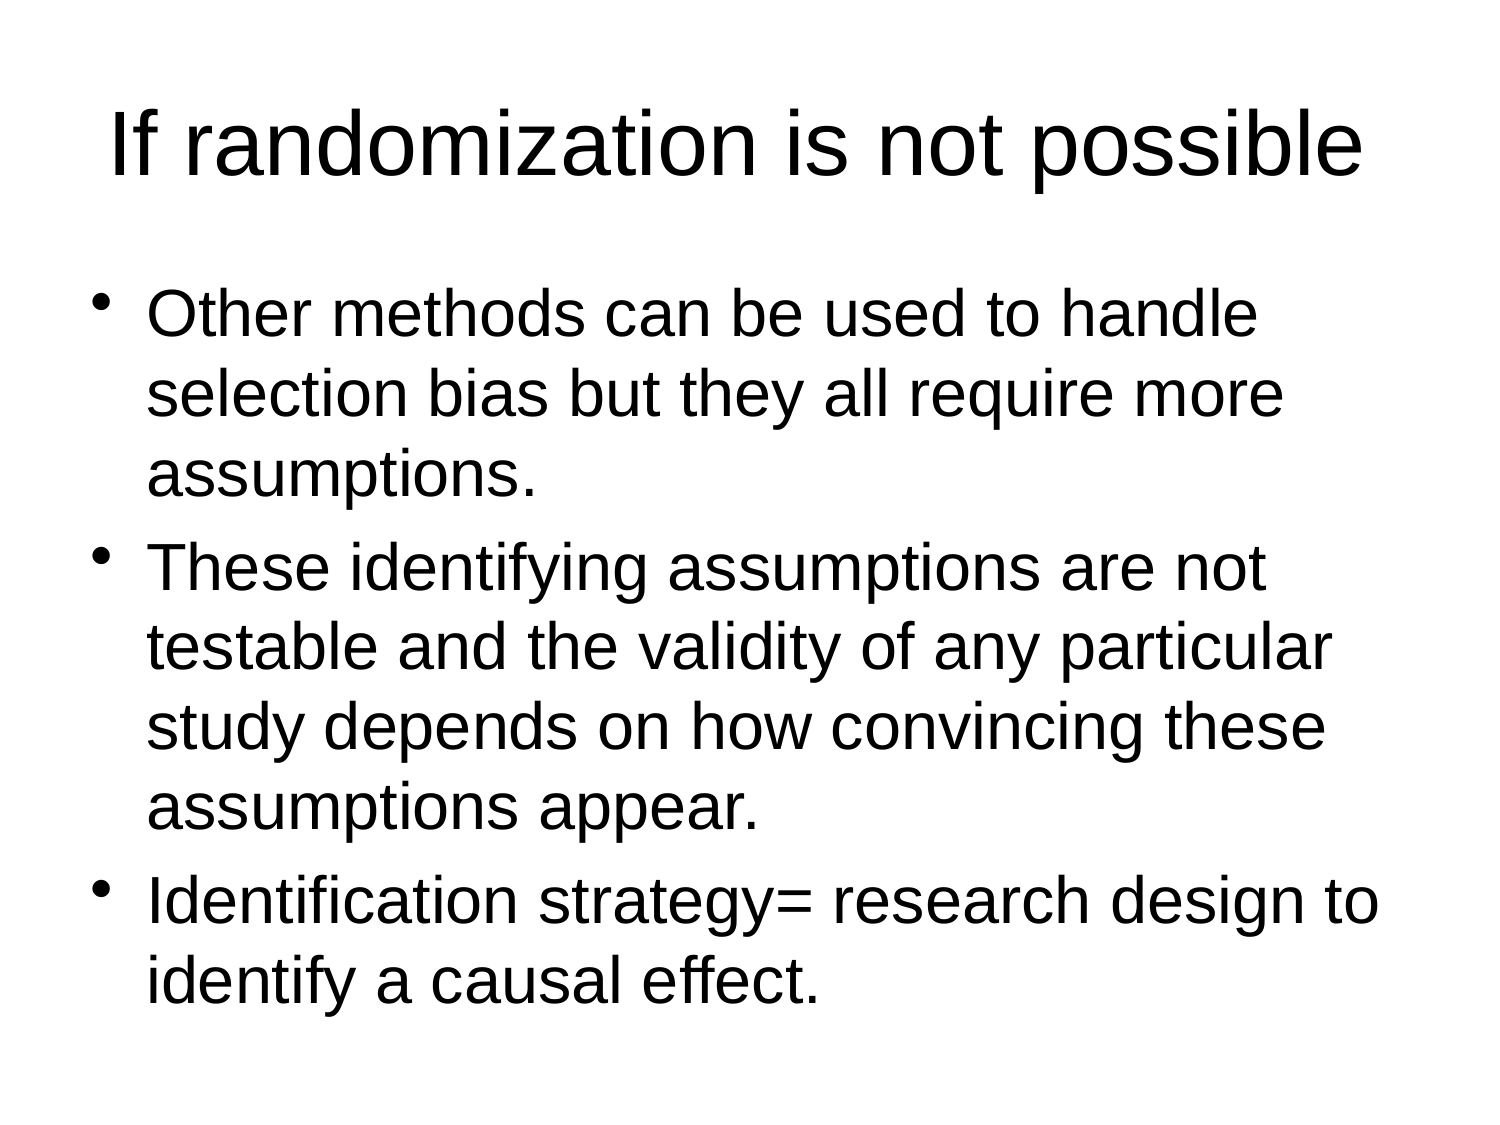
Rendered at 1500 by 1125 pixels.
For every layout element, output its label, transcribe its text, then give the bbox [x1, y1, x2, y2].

list Other methods can be used to handle selection bias but they all require more assumptions. These identifying assumptions are not testable and the validity of any particular study depends on how convincing these assumptions appear. Identification strategy= research design to identify a causal effect. [74, 262, 1426, 1036]
title If randomization is not possible [74, 44, 1426, 233]
